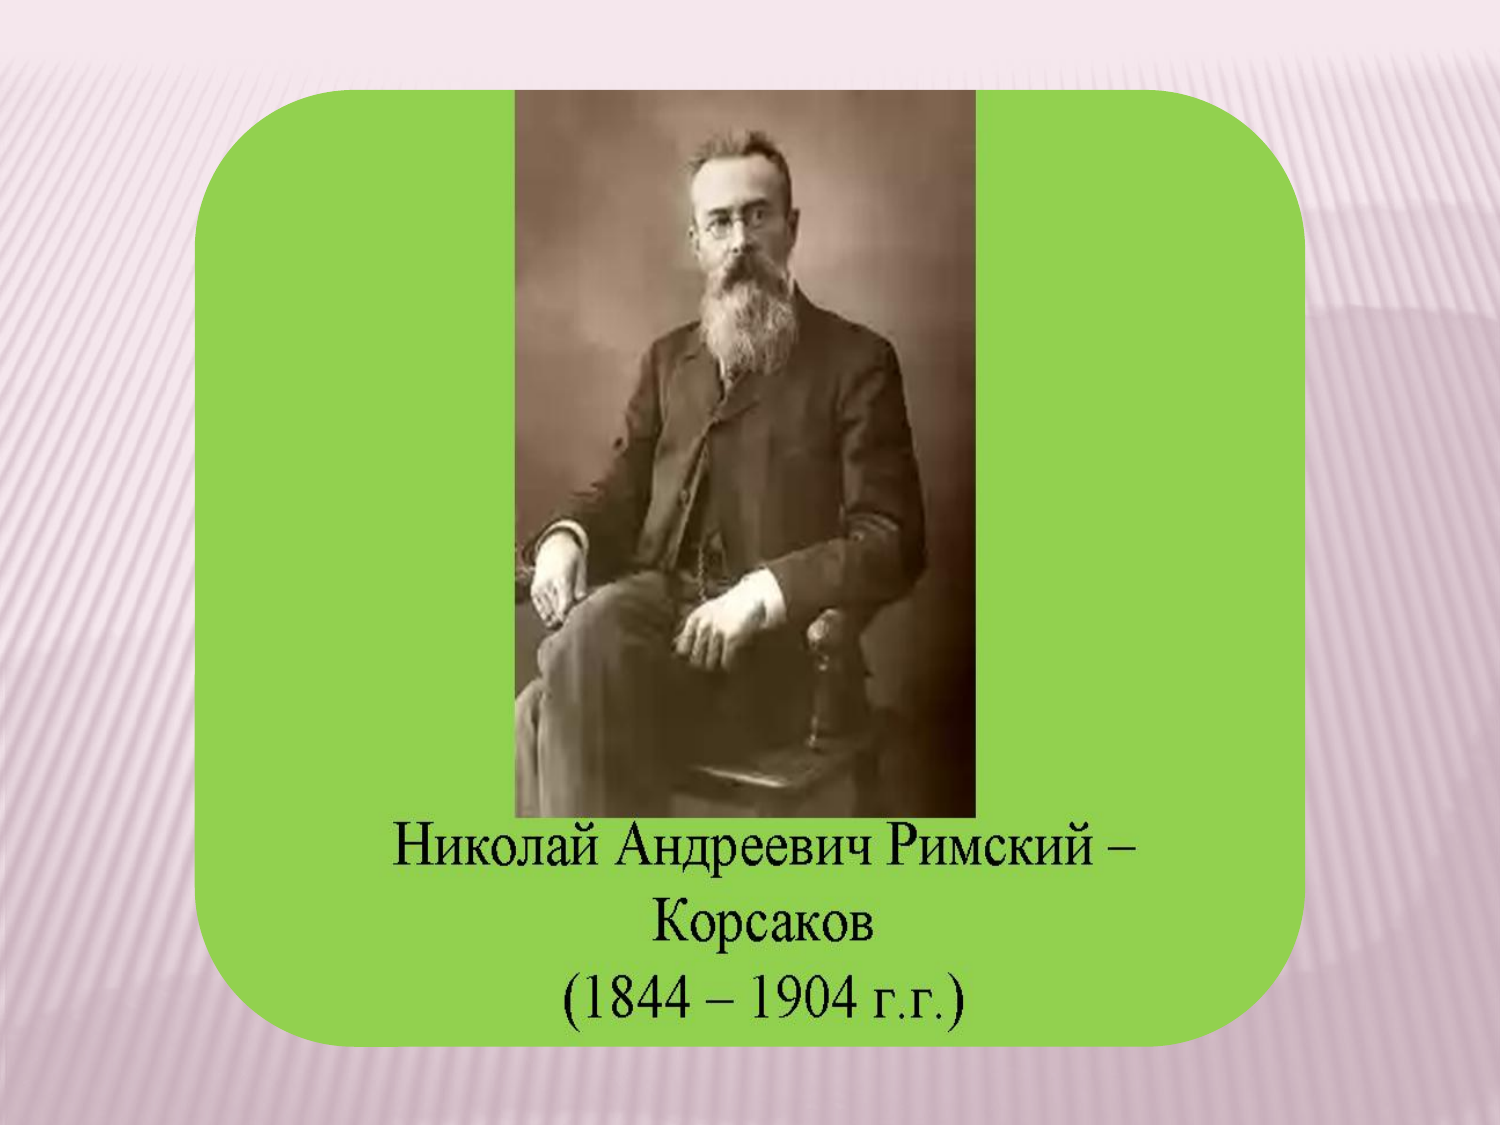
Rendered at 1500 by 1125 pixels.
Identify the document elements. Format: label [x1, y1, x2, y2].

picture [194, 89, 1306, 1048]
